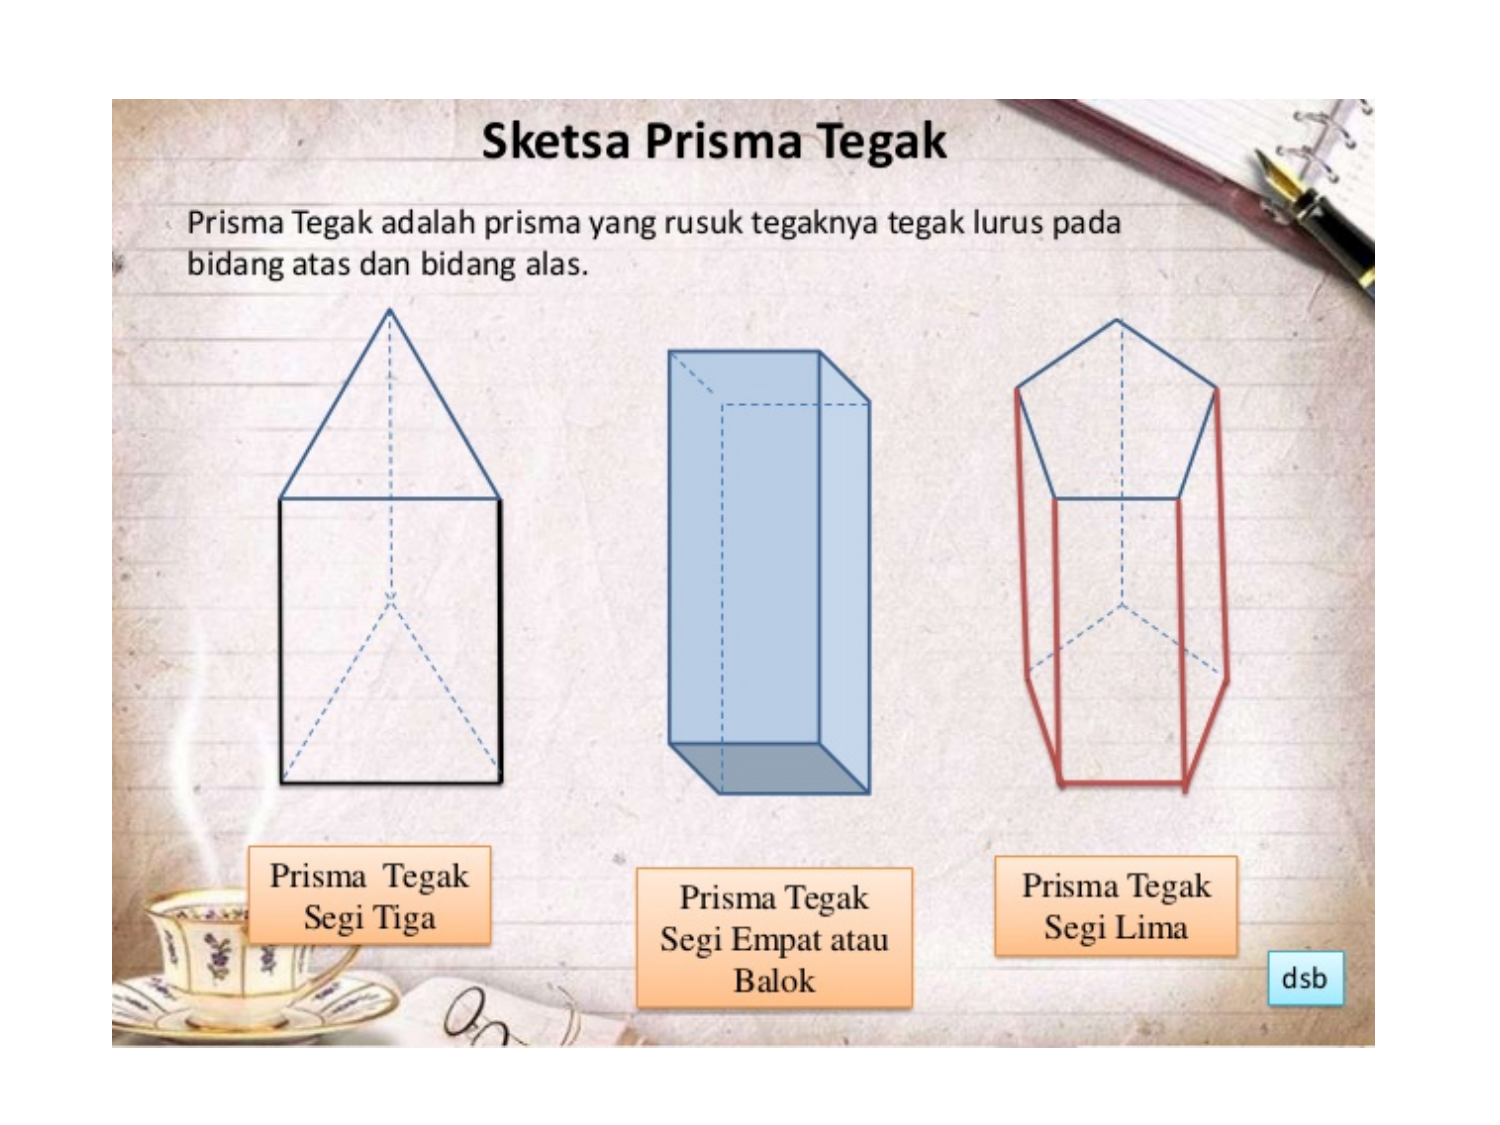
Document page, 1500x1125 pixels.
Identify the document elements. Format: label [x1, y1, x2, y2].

picture [112, 99, 1376, 1049]
